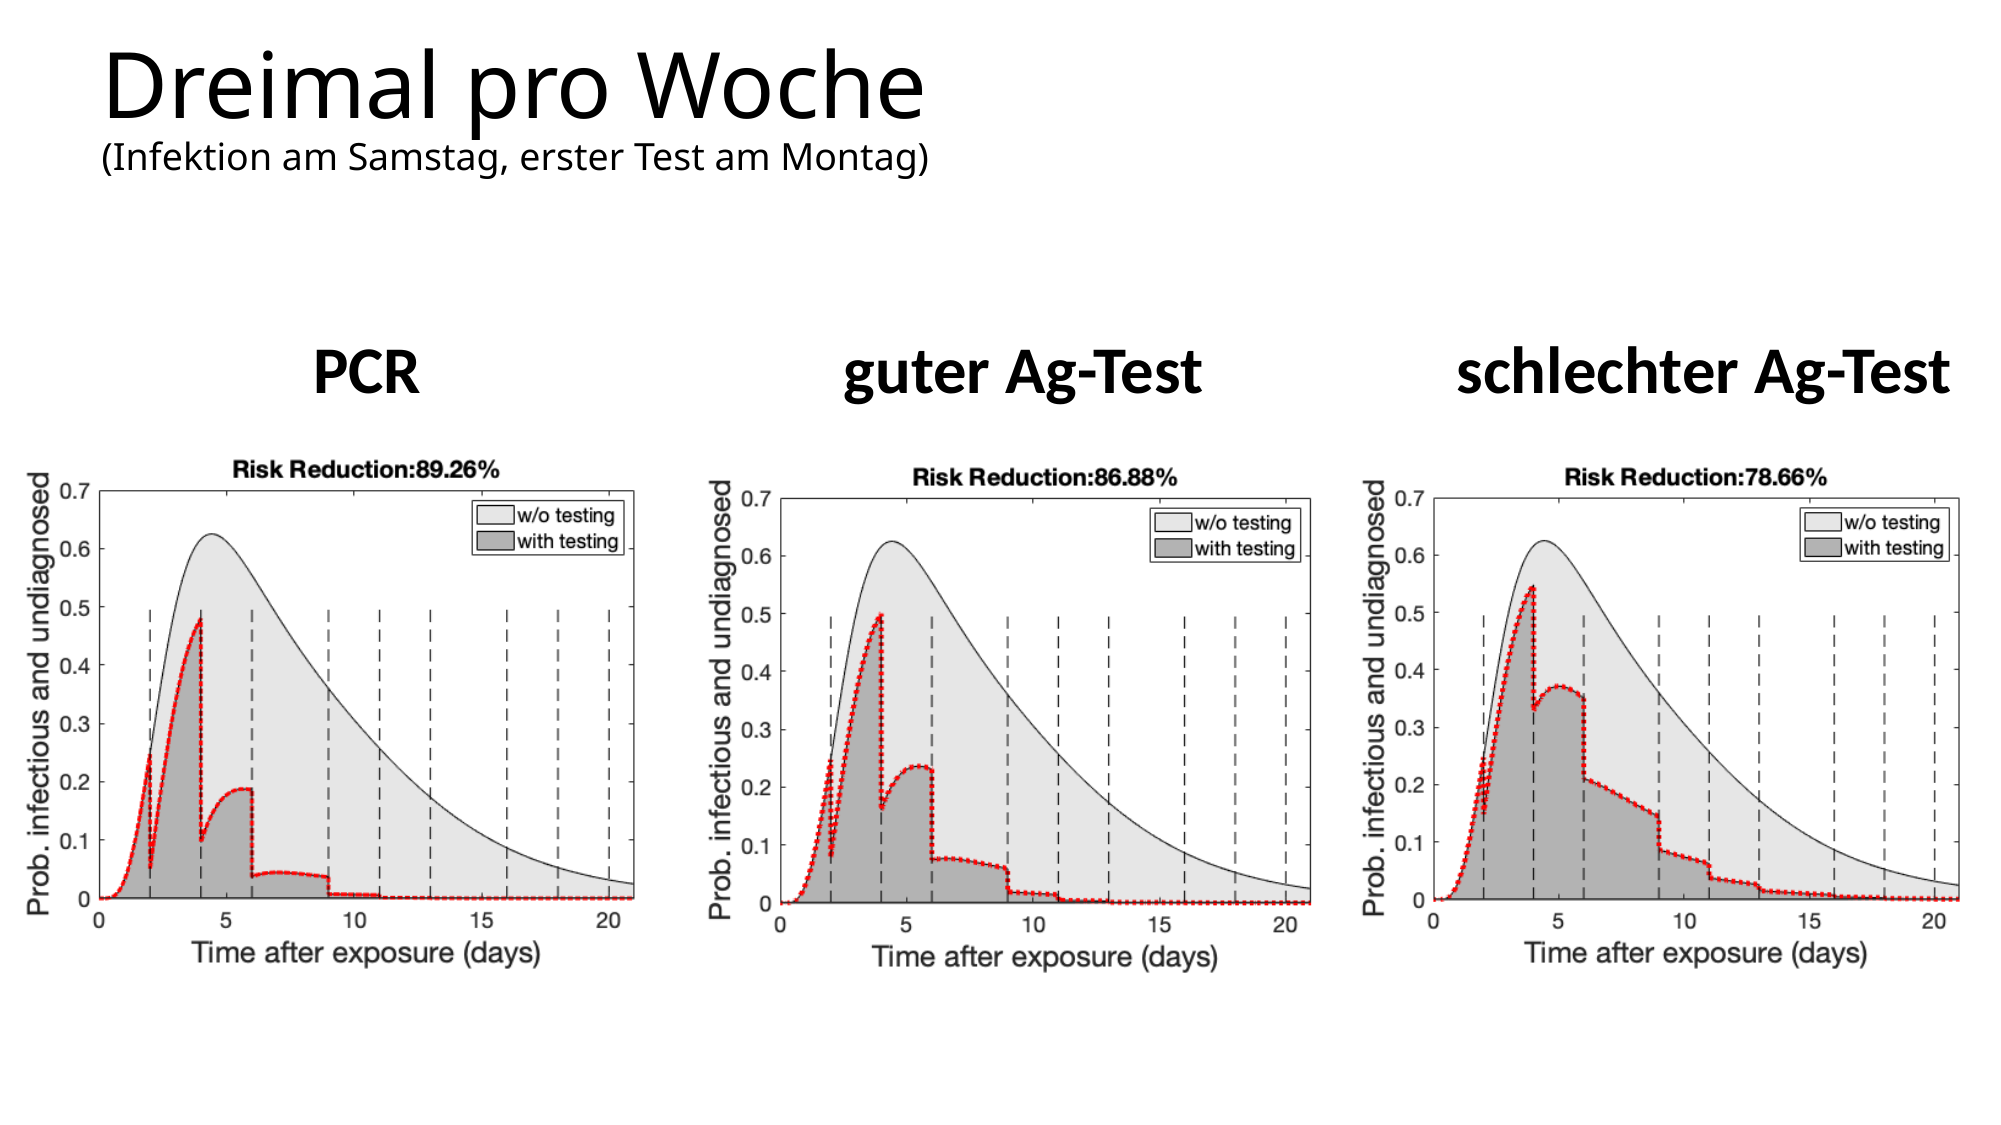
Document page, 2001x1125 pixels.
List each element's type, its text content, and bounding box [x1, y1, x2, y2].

text_box schlechter Ag-Test [1441, 319, 1968, 415]
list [9, 452, 700, 970]
text_box guter Ag-Test [829, 319, 1219, 415]
text_box PCR [298, 319, 437, 415]
picture [1345, 460, 2000, 970]
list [691, 460, 1376, 974]
title Dreimal pro Woche (Infektion am Samstag, erster Test am Montag) [86, 0, 1812, 218]
